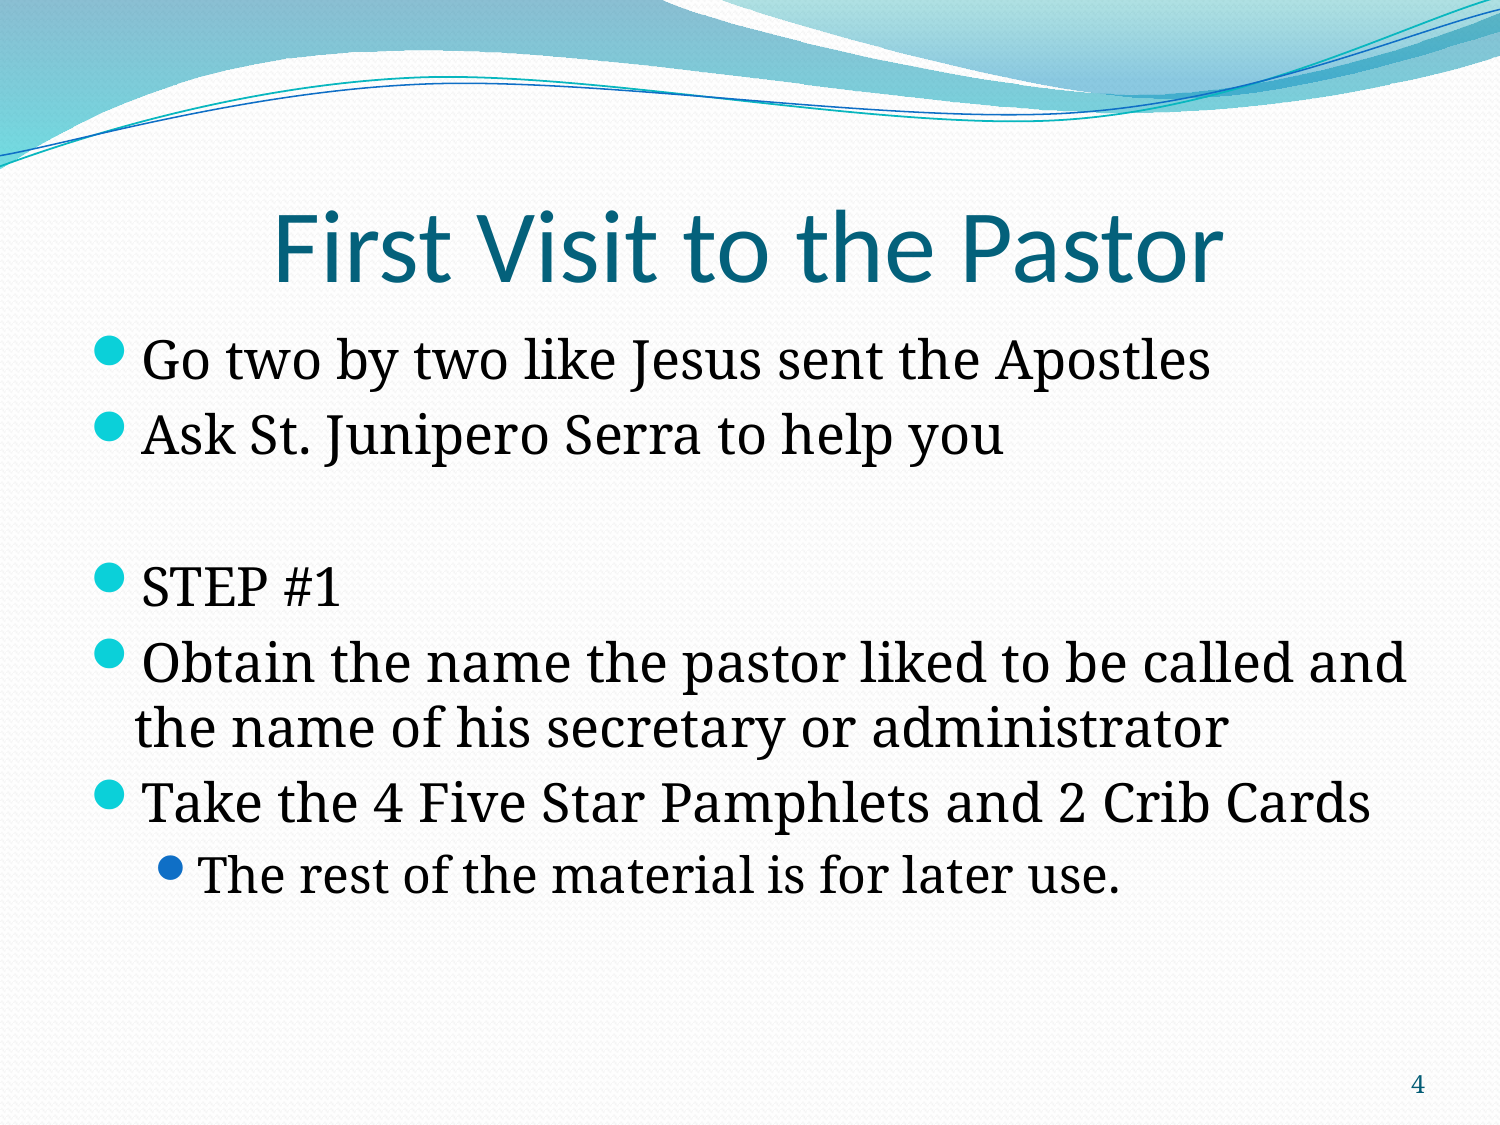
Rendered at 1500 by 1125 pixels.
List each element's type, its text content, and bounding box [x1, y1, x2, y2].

list Go two by two like Jesus sent the Apostles Ask St. Junipero Serra to help you STEP #1 Obtain the name the pastor liked to be called and the name of his secretary or administrator Take the 4 Five Star Pamphlets and 2 Crib Cards The rest of the material is for later use. [74, 317, 1426, 1038]
slide_number 4 [1299, 1042, 1425, 1103]
title First Visit to the Pastor [74, 115, 1426, 304]
